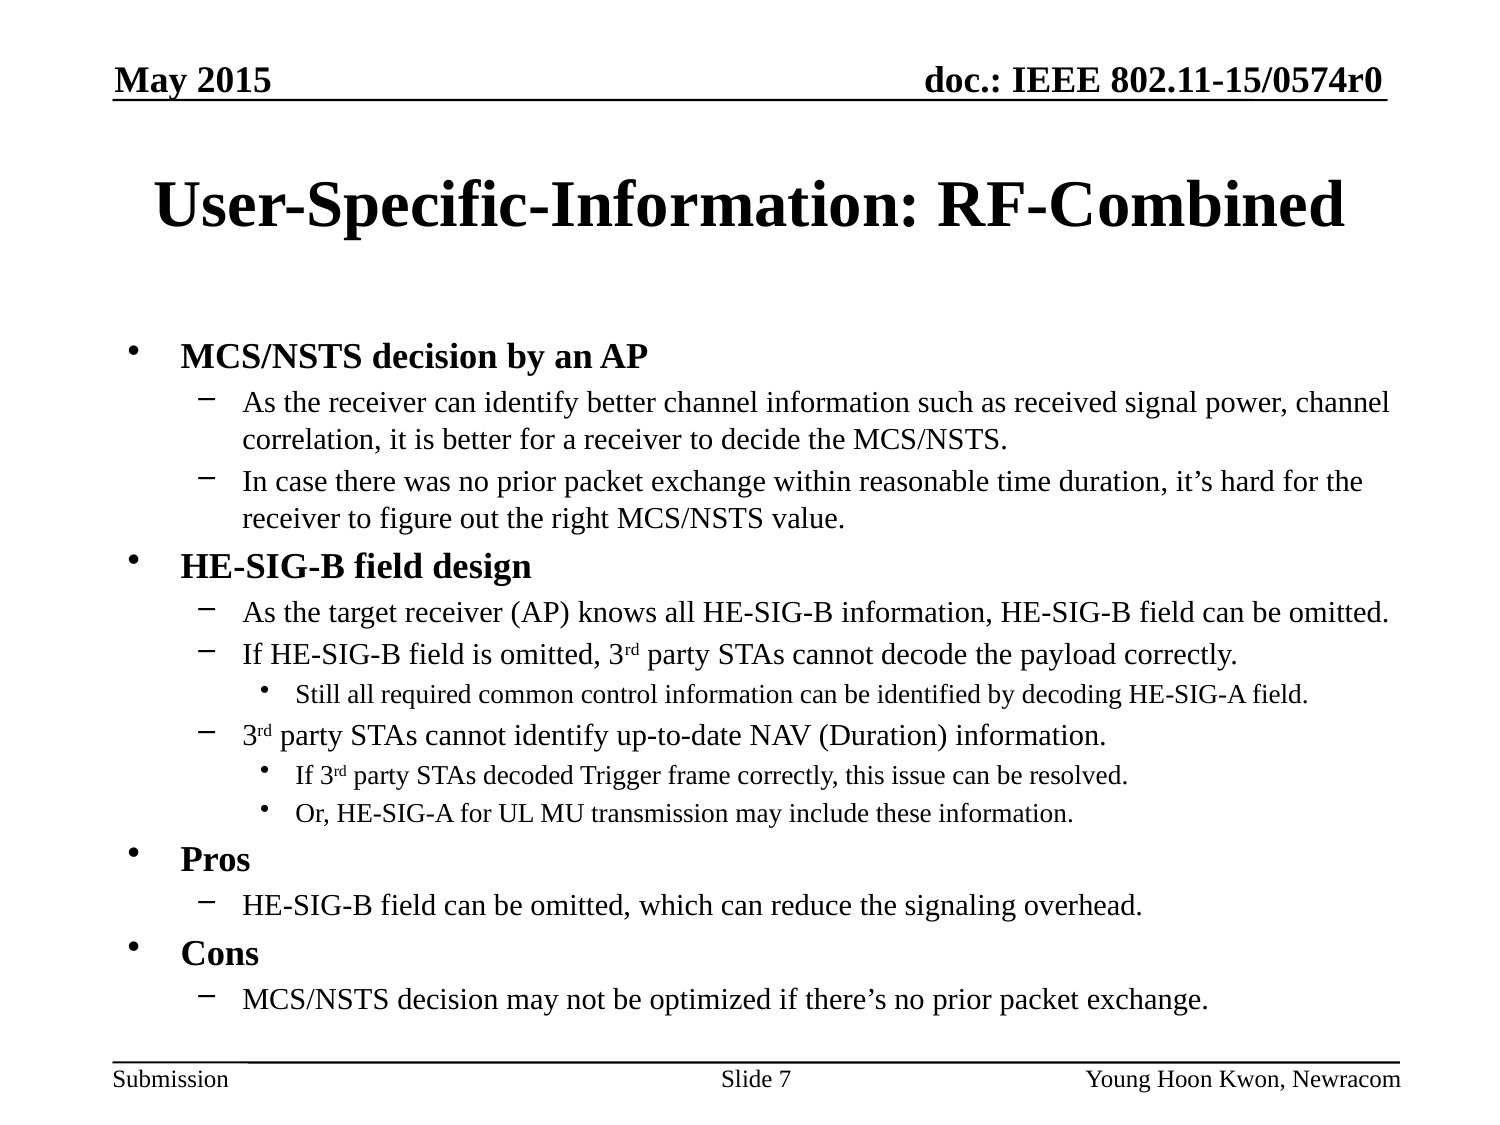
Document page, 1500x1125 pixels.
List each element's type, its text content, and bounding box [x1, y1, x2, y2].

slide_number Slide 7 [712, 1061, 800, 1093]
footer Young Hoon Kwon, Newracom [1081, 1061, 1402, 1093]
title User-Specific-Information: RF-Combined [112, 112, 1388, 288]
list MCS/NSTS decision by an AP As the receiver can identify better channel information such as received signal power, channel correlation, it is better for a receiver to decide the MCS/NSTS. In case there was no prior packet exchange within reasonable time duration, it’s hard for the receiver to figure out the right MCS/NSTS value. HE-SIG-B field design As the target receiver (AP) knows all HE-SIG-B information, HE-SIG-B field can be omitted. If HE-SIG-B field is omitted, 3rd party STAs cannot decode the payload correctly. Still all required common control information can be identified by decoding HE-SIG-A field. 3rd party STAs cannot identify up-to-date NAV (Duration) information. If 3rd party STAs decoded Trigger frame correctly, this issue can be resolved. Or, HE-SIG-A for UL MU transmission may include these information. Pros HE-SIG-B field can be omitted, which can reduce the signaling overhead. Cons MCS/NSTS decision may not be optimized if there’s no prior packet exchange. [112, 324, 1451, 1038]
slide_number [114, 54, 274, 101]
